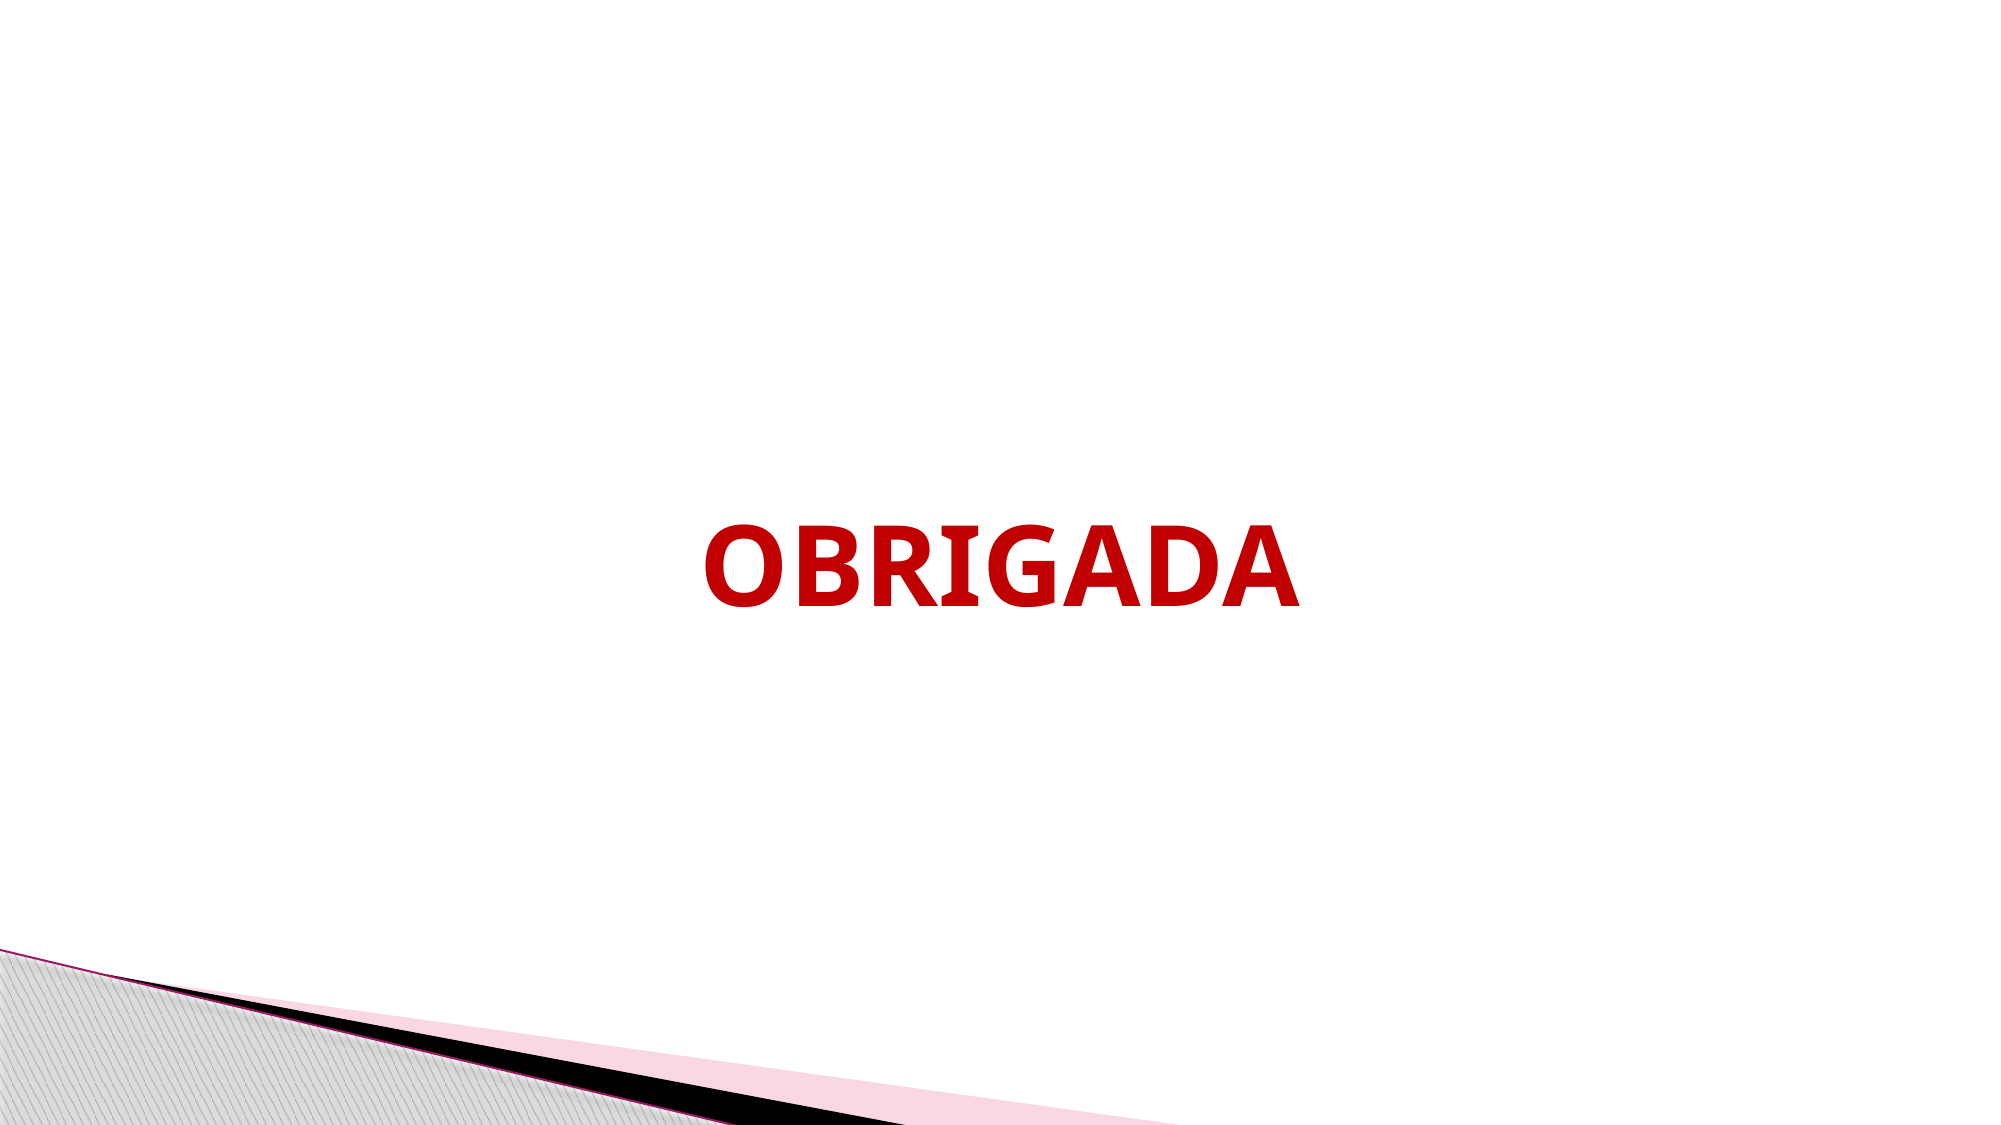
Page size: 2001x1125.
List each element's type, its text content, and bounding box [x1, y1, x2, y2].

text_box OBRIGADA [684, 486, 1316, 637]
